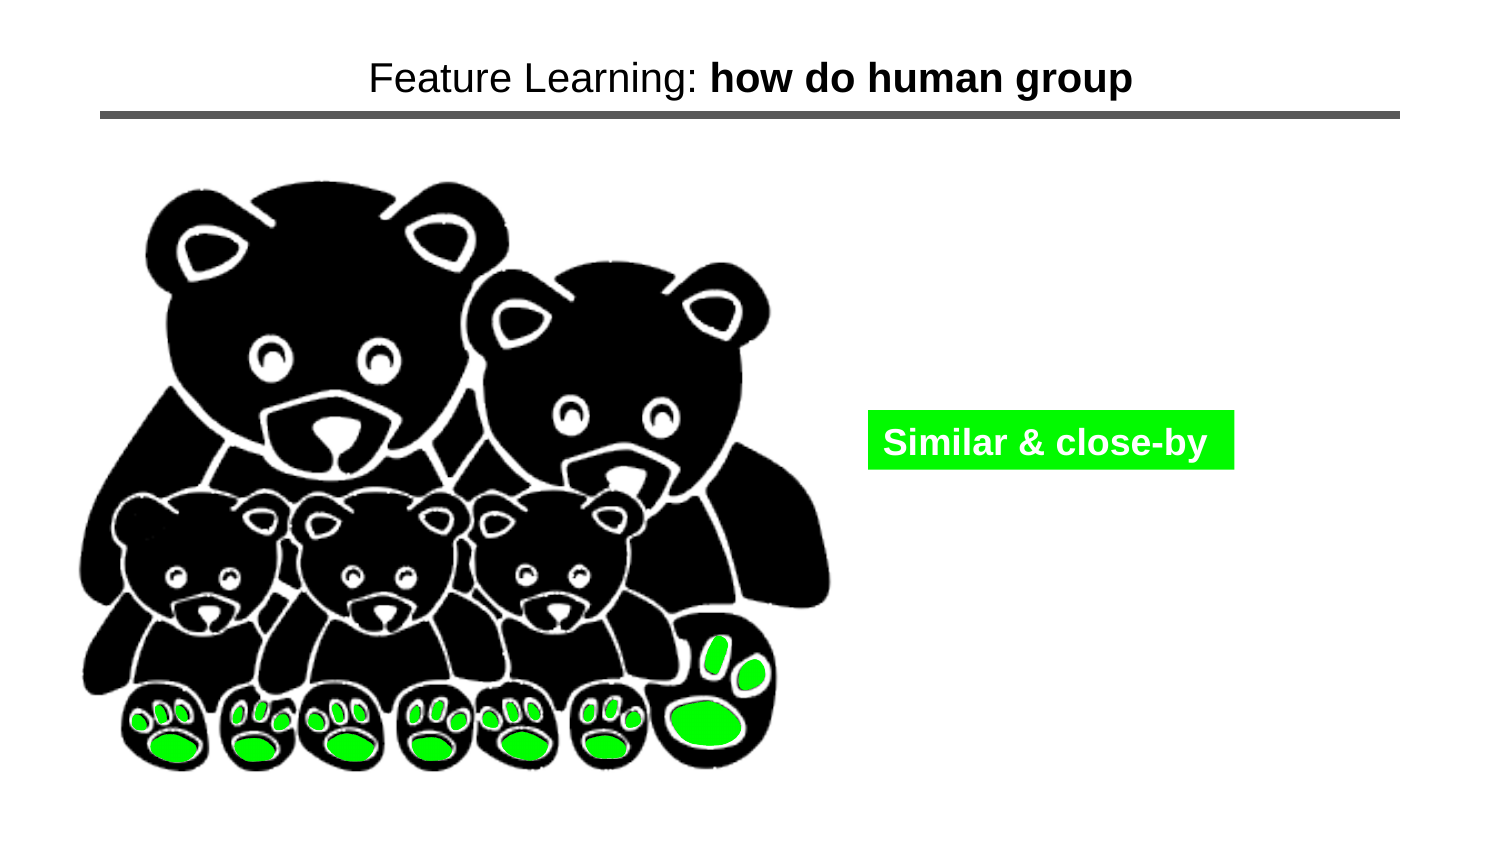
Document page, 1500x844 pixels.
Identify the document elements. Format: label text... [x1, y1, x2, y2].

text_box Feature Learning: how do human group [132, 0, 1370, 109]
text_box Similar & close-by [867, 409, 1235, 471]
picture [17, 173, 852, 800]
